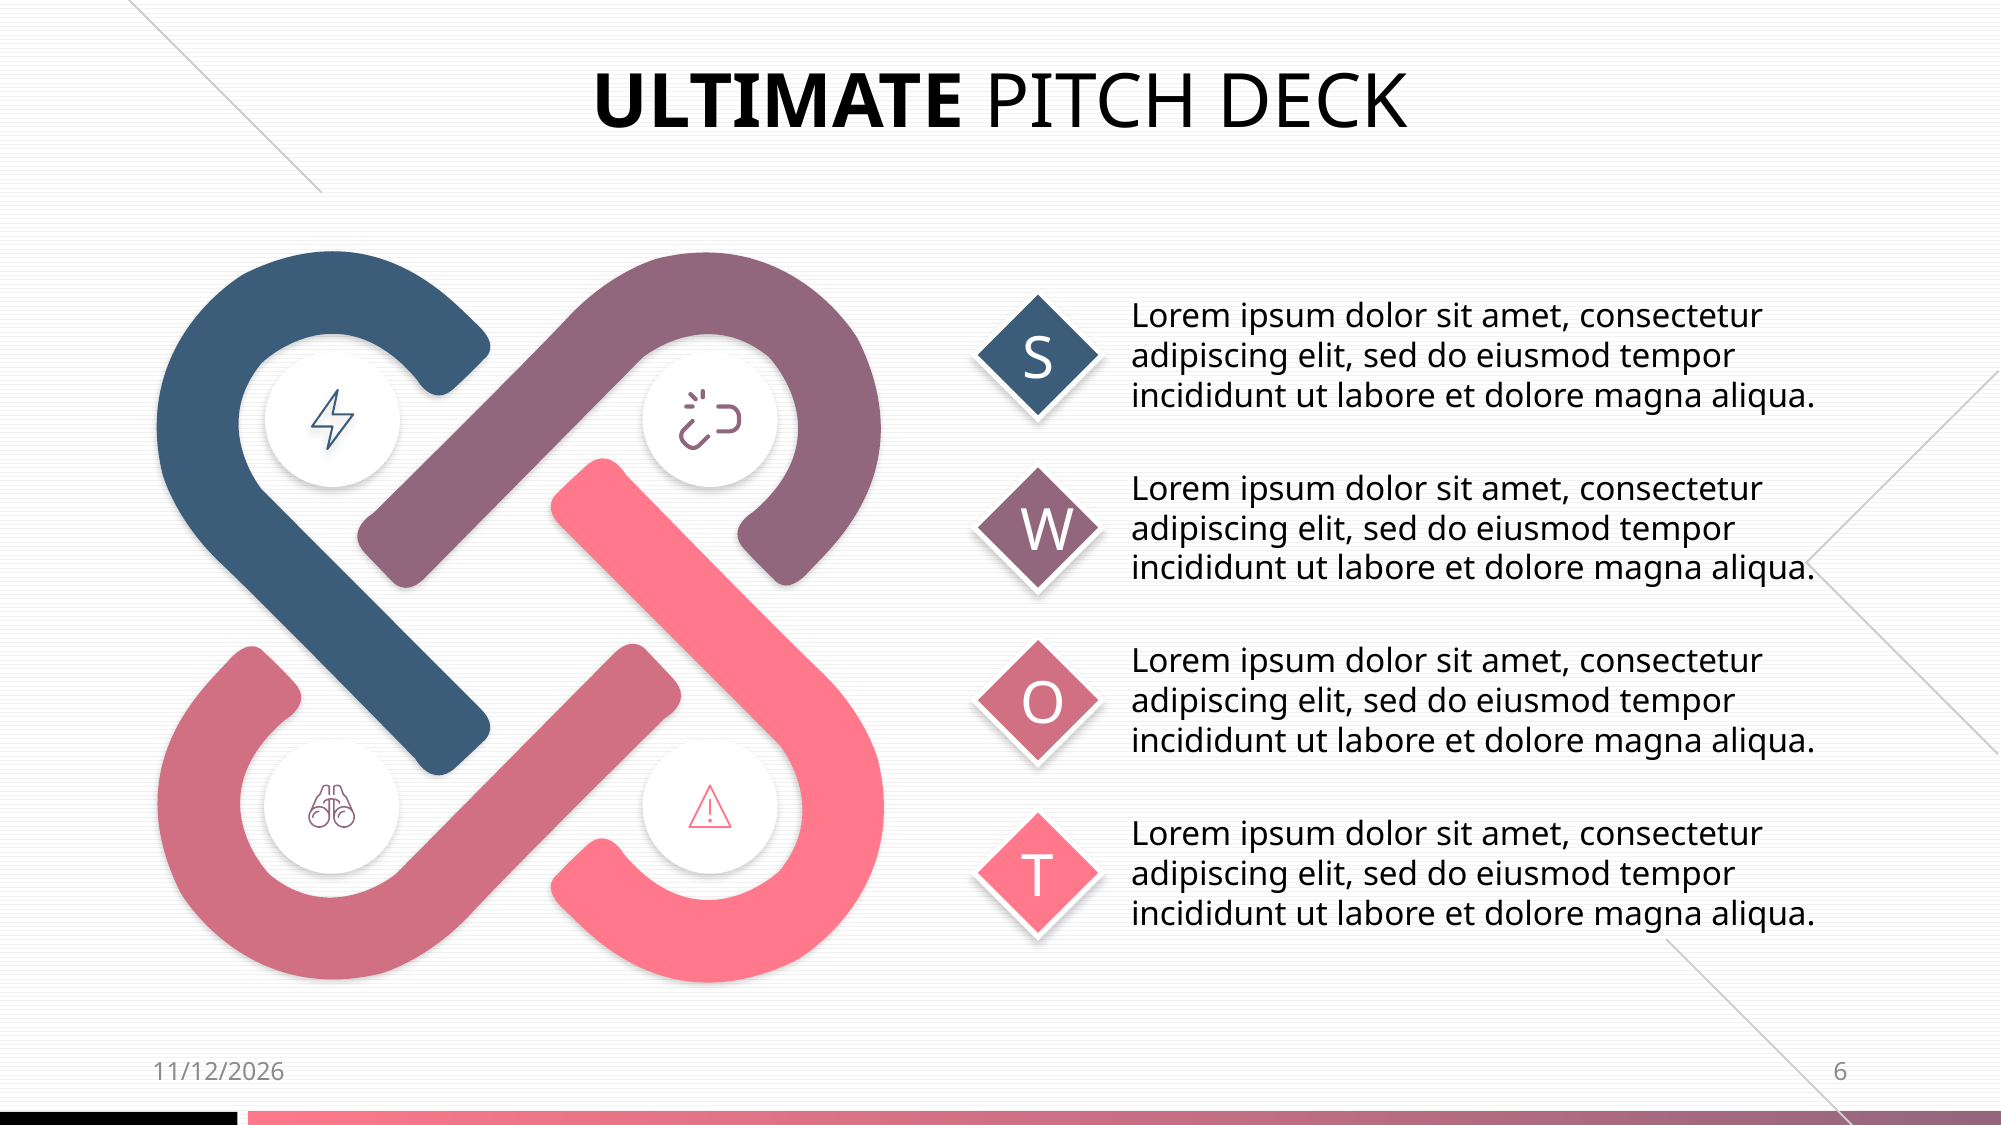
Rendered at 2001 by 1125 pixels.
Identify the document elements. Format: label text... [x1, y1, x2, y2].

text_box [308, 784, 355, 828]
text_box ULTIMATE PITCH DECK [164, 52, 1836, 143]
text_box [973, 290, 1885, 937]
slide_number 6 [1412, 1042, 1863, 1103]
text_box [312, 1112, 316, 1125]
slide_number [137, 1042, 588, 1103]
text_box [688, 784, 732, 828]
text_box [115, 209, 923, 1025]
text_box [679, 388, 742, 450]
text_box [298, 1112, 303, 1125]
